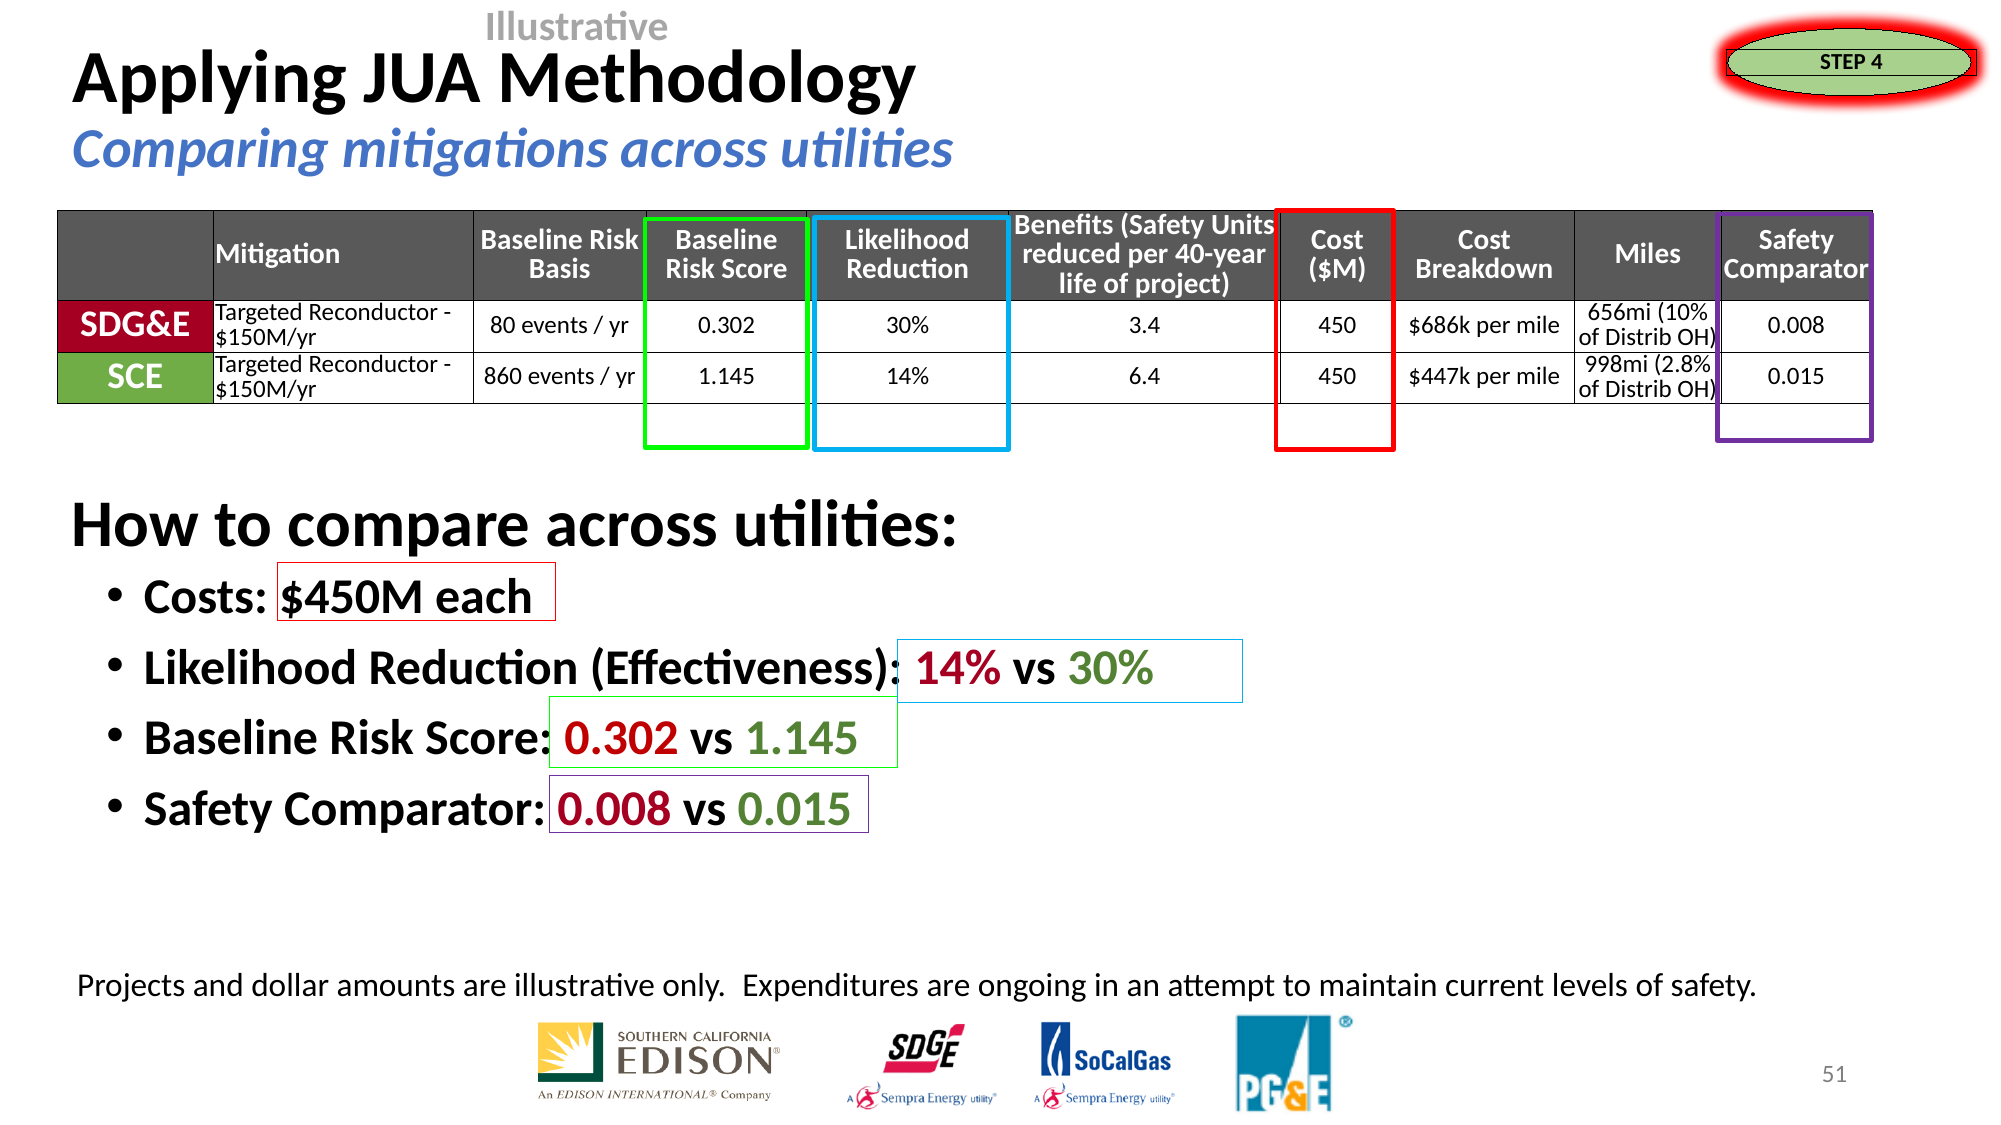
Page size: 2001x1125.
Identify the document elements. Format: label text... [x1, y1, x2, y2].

table_cell 14% [808, 353, 814, 403]
table_header Baseline Risk Basis [474, 211, 646, 300]
table_cell SCE [58, 353, 213, 403]
table_header Miles [1575, 211, 1721, 300]
table_header Baseline Risk Score [647, 211, 806, 219]
table_cell 860 events / yr [474, 353, 645, 403]
table_cell 3.4 [1009, 301, 1276, 352]
text_box Illustrative [469, 0, 979, 57]
title Applying JUA Methodology Comparing mitigations across utilities [57, 0, 1863, 210]
table_header Mitigation [214, 211, 473, 300]
text_box [645, 219, 808, 448]
table_cell Targeted Reconductor - $150M/yr [214, 353, 473, 403]
text_box STEP 4 [1726, 49, 1977, 76]
table_header Likelihood Reduction [807, 211, 1008, 300]
table_cell $447k per mile [1395, 353, 1574, 403]
text_box [1738, 76, 1961, 96]
table_cell 80 events / yr [474, 301, 645, 352]
slide_number 51 [1412, 1042, 1863, 1103]
list Costs: $450M each Likelihood Reduction (Effectiveness): 14% vs 30% Baseline Risk Score: 0.302 vs 1.145 Safety Comparator: 0.008 vs 0.015 [91, 556, 1925, 900]
table_header Benefits (Safety Units reduced per 40-year life of project) [1009, 211, 1276, 300]
table_cell SDG&E [58, 301, 213, 352]
table_cell 30% [808, 301, 814, 352]
text_box [277, 568, 556, 621]
text_box [549, 775, 869, 833]
text_box [549, 696, 898, 768]
text_box [1737, 28, 1962, 49]
picture [531, 1018, 785, 1108]
table_cell 656mi (10% of Distrib OH) [1575, 301, 1717, 352]
table_header [58, 211, 213, 300]
text_box Projects and dollar amounts are illustrative only. Expenditures are ongoing in an attempt to maintain current levels of safety. [62, 955, 2000, 1011]
table_cell 6.4 [1009, 353, 1276, 403]
picture [839, 1020, 1000, 1115]
table_cell 998mi (2.8% of Distrib OH) [1575, 353, 1717, 403]
text_box [897, 639, 1243, 703]
text_box [1276, 210, 1394, 450]
picture [1227, 1011, 1358, 1124]
table_cell Targeted Reconductor - $150M/yr [214, 301, 473, 352]
table_cell $686k per mile [1395, 301, 1574, 352]
text_box How to compare across utilities: [57, 472, 1394, 568]
text_box [814, 217, 1009, 450]
picture [1028, 1019, 1180, 1112]
table_header Cost Breakdown [1395, 211, 1574, 300]
text_box [1717, 214, 1872, 441]
